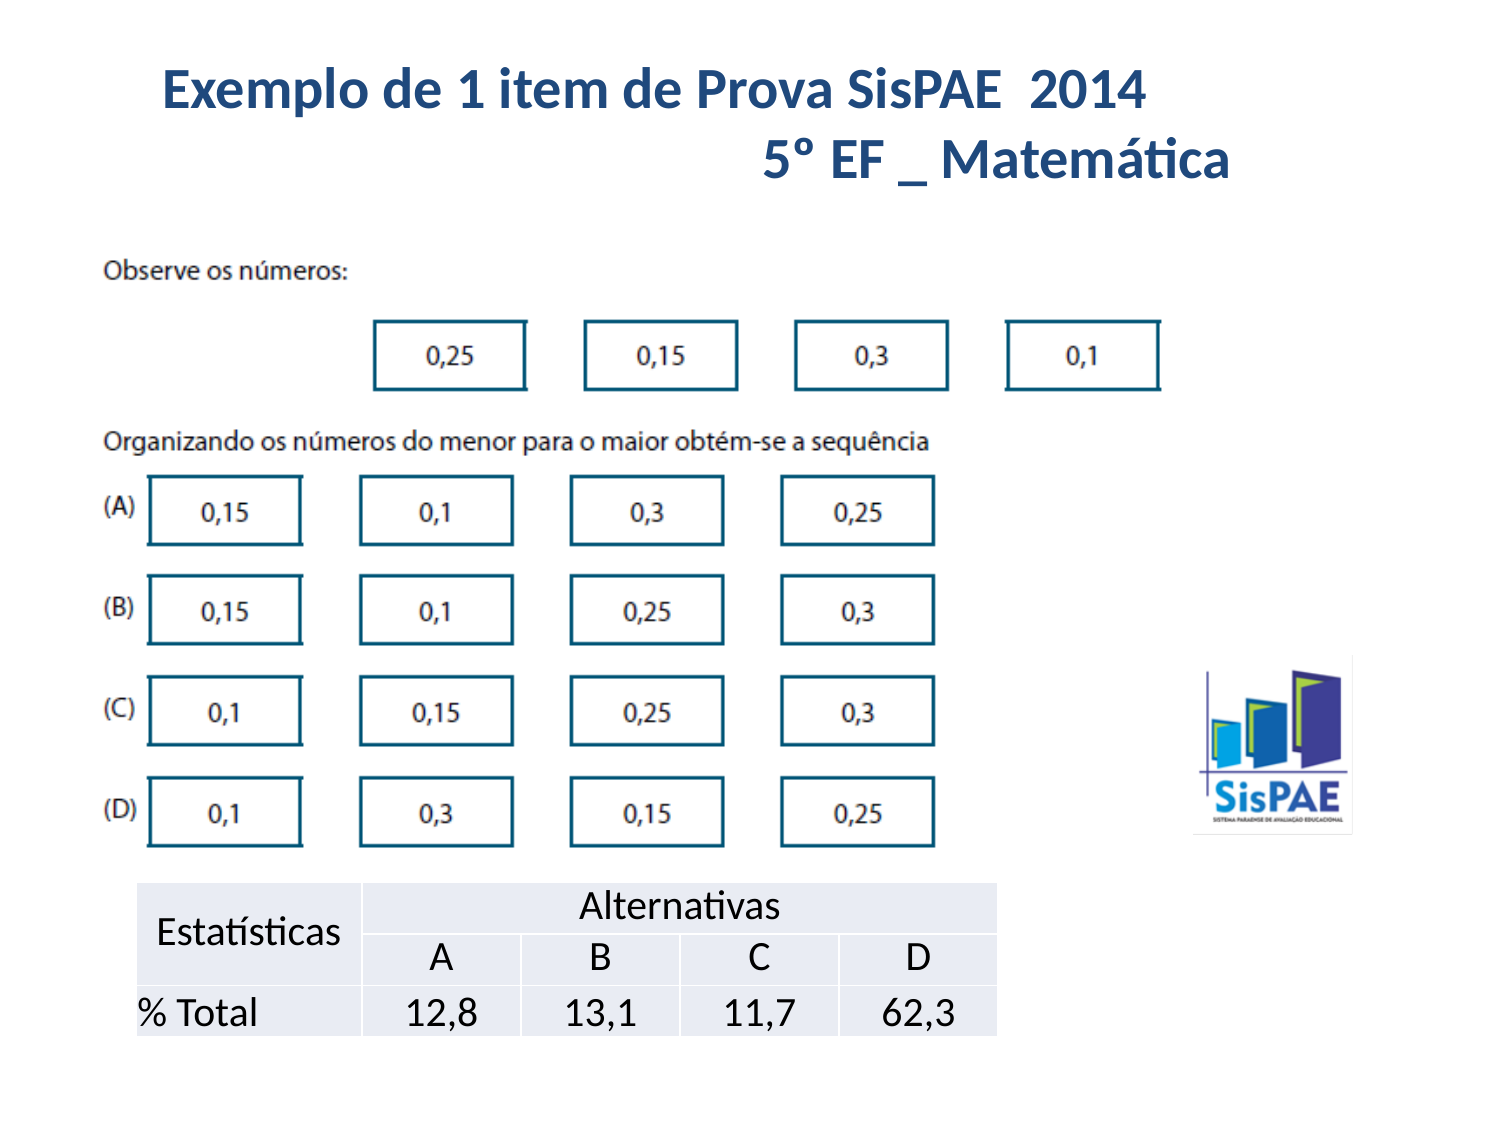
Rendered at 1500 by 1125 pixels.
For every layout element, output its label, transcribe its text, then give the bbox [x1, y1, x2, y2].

table_cell B [522, 935, 679, 985]
table_cell C [681, 935, 838, 985]
table_cell 12,8 [363, 986, 520, 1036]
table_header Alternativas [363, 883, 997, 933]
text_box Exemplo de 1 item de Prova SisPAE 2014 5º EF _ Matemática [147, 42, 1424, 198]
table_header Estatísticas [137, 883, 361, 985]
table_cell 13,1 [522, 986, 679, 1036]
table_cell D [840, 935, 997, 985]
table_cell 11,7 [681, 986, 838, 1036]
table_cell % Total [137, 986, 361, 1036]
table_cell A [363, 935, 520, 985]
table_cell 62,3 [840, 986, 997, 1036]
picture [88, 247, 1428, 875]
